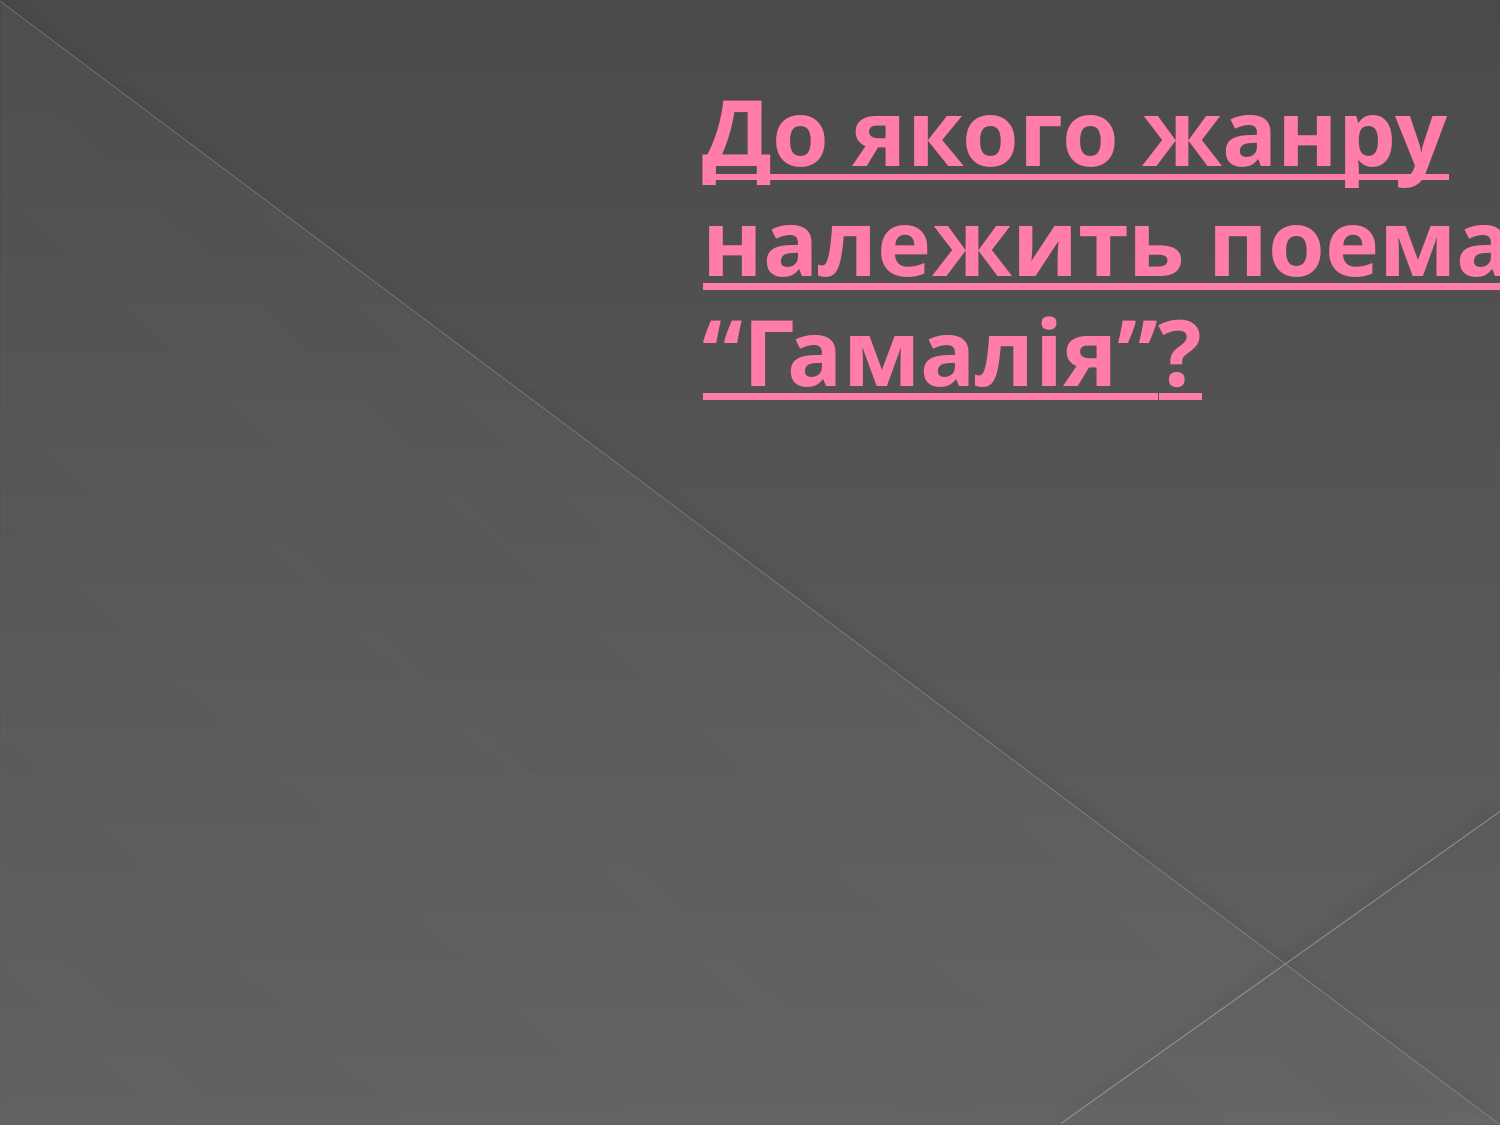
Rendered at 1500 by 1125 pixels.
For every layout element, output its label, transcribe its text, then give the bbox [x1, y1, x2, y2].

title До якого жанру належить поема “Гамалія”? [608, 0, 1500, 480]
